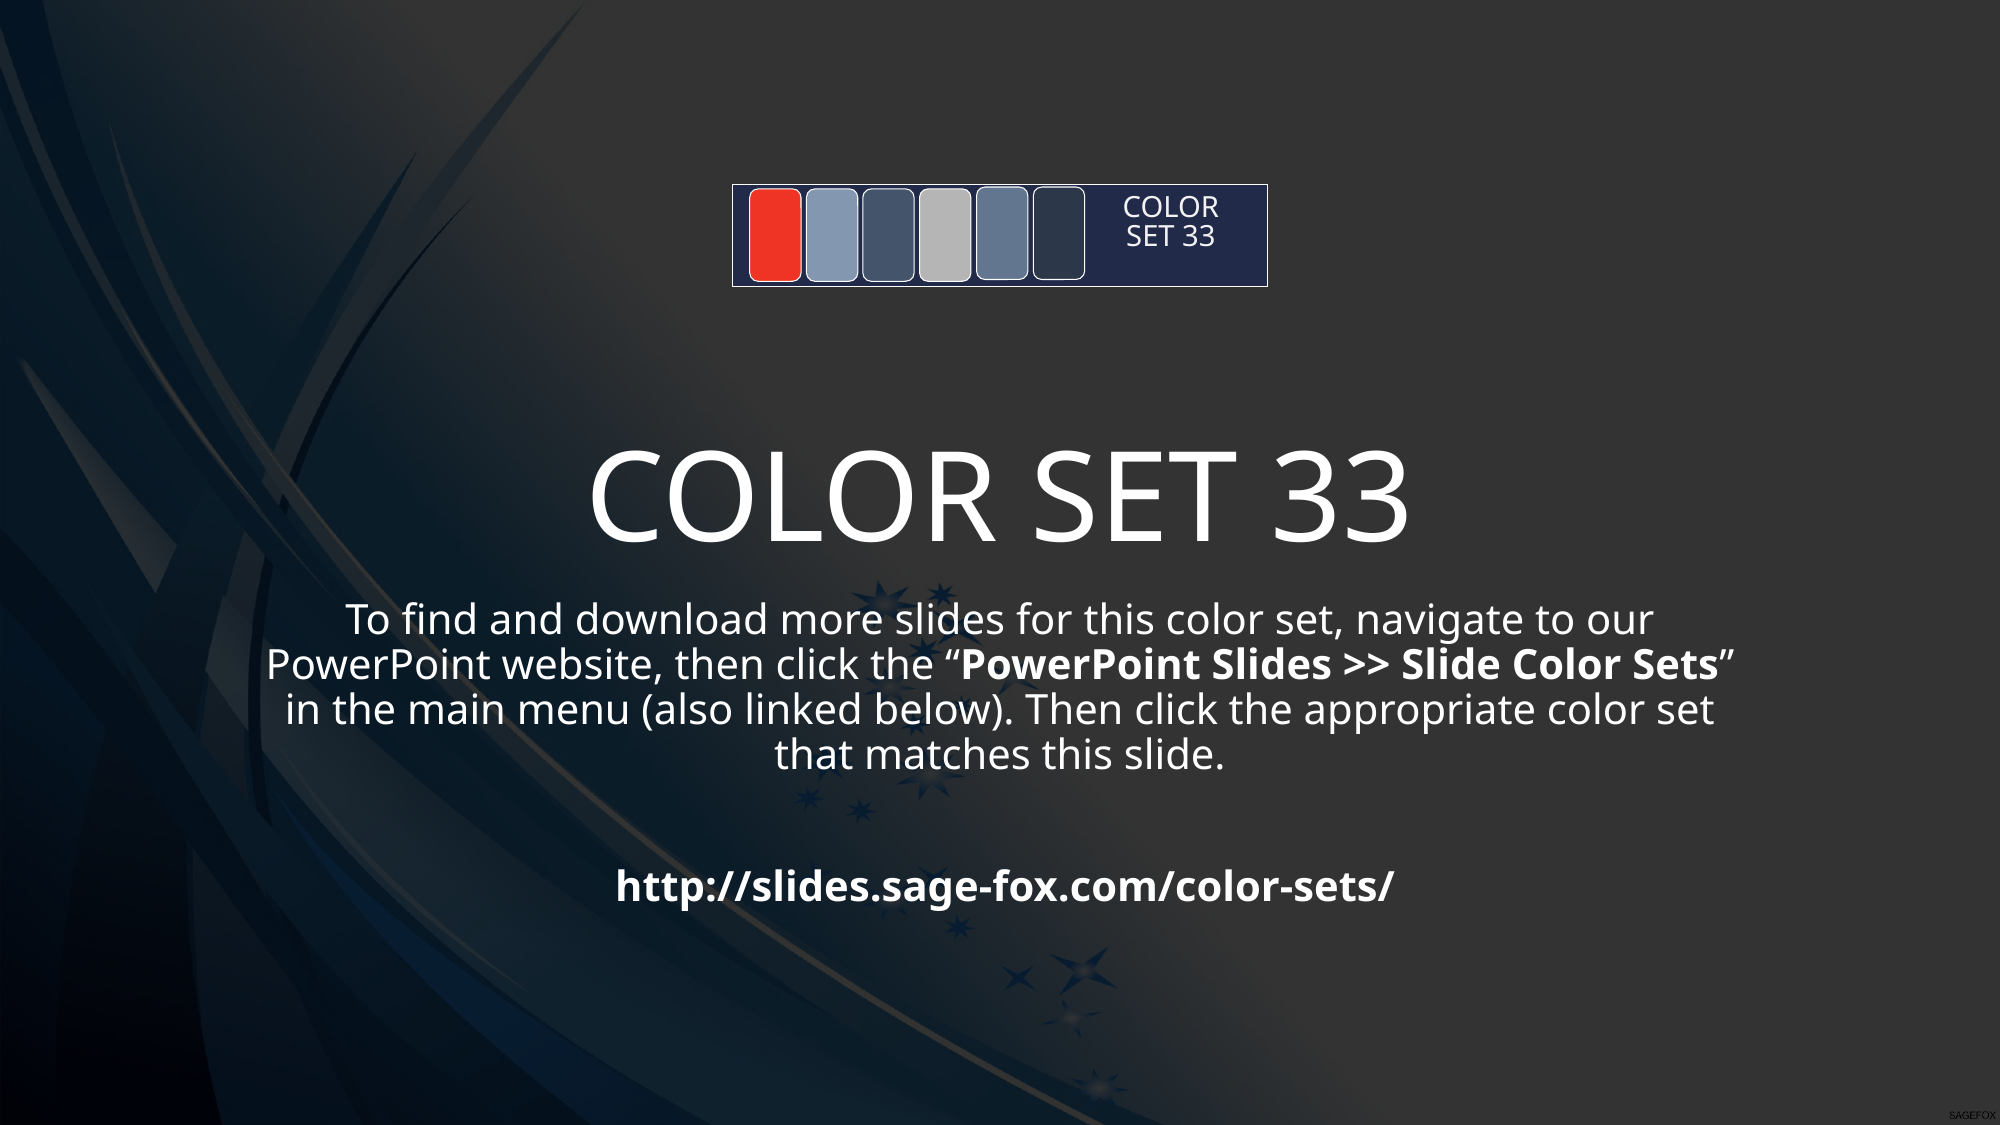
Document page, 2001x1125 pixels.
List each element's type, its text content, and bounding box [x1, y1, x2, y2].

subtitle To find and download more slides for this color set, navigate to our PowerPoint website, then click the “PowerPoint Slides >> Slide Color Sets” in the main menu (also linked below). Then click the appropriate color set that matches this slide. http://slides.sage-fox.com/color-sets/ [249, 590, 1750, 863]
title COLOR SET 33 [249, 184, 1750, 576]
picture [0, 0, 2001, 1125]
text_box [732, 184, 1268, 290]
